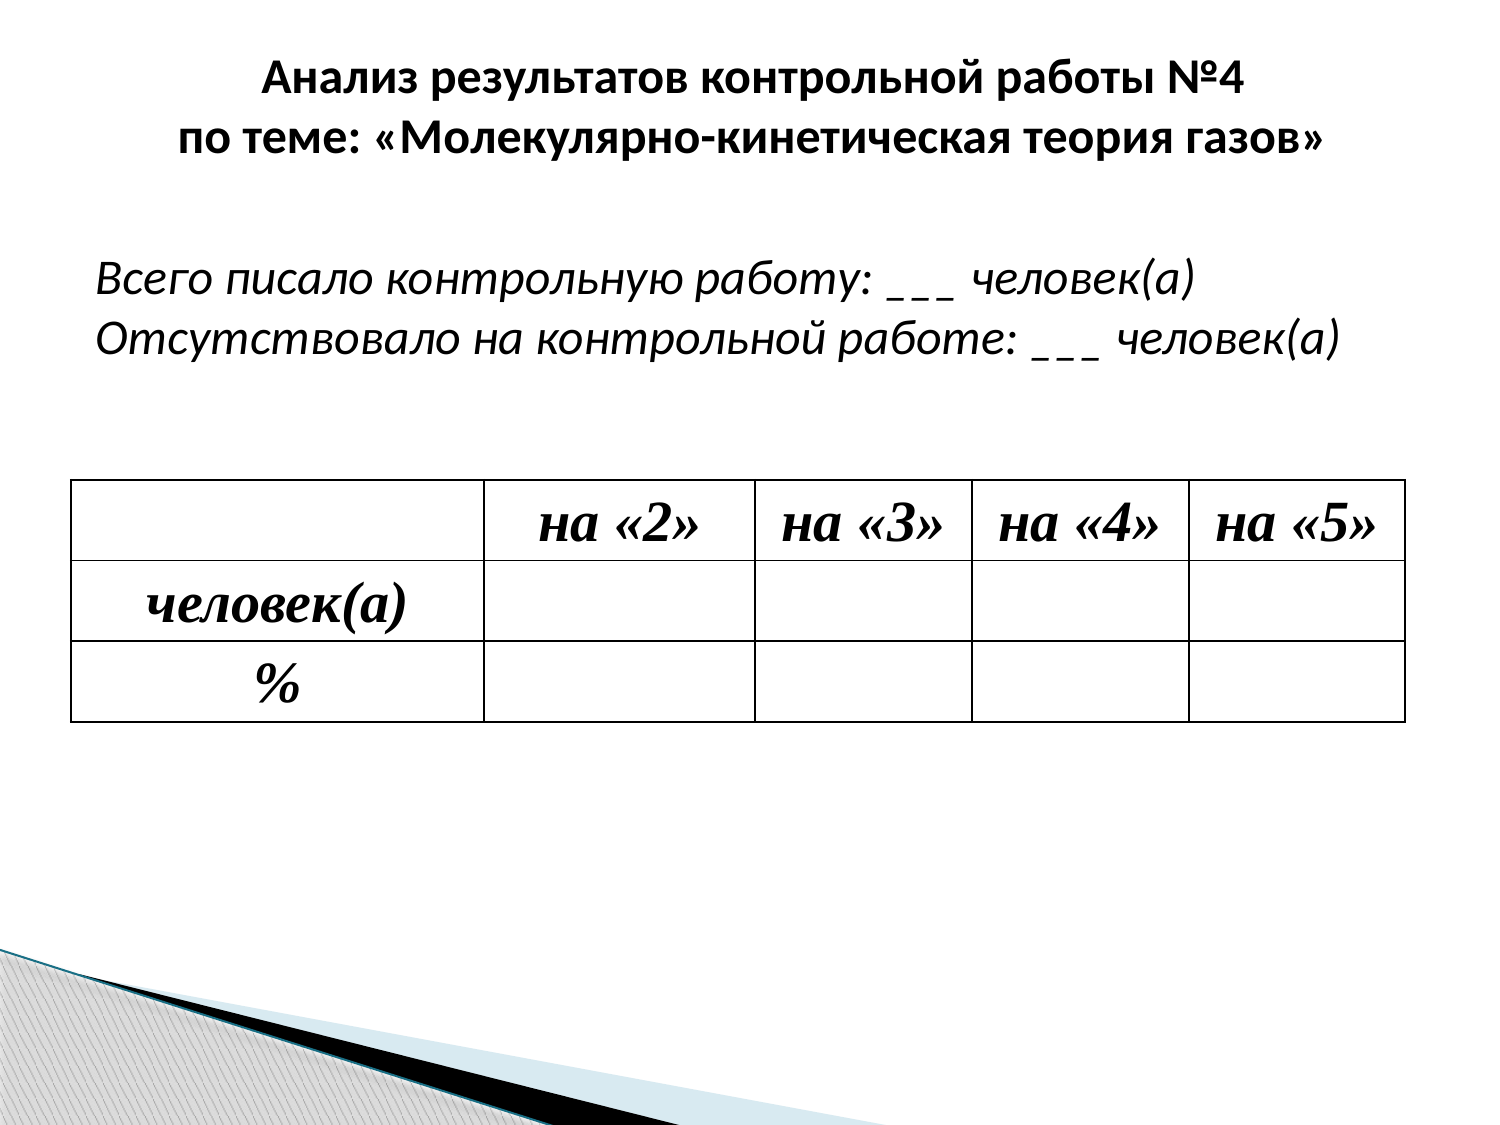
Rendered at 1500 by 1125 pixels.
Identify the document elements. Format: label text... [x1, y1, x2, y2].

table_header на «5» [1190, 481, 1404, 560]
table_header на «2» [485, 481, 754, 560]
table_cell [1190, 642, 1404, 721]
table_cell [973, 561, 1188, 640]
table_cell [756, 642, 971, 721]
table_cell [485, 642, 754, 721]
text_box Анализ результатов контрольной работы №4 по теме: «Молекулярно-кинетическая теория газов» [29, 36, 1477, 171]
table_cell [1190, 561, 1404, 640]
table_cell [756, 561, 971, 640]
table_cell человек(а) [72, 561, 483, 640]
table_cell [485, 561, 754, 640]
table_cell % [72, 642, 483, 721]
table_header [72, 481, 483, 560]
table_header на «4» [973, 481, 1188, 560]
table_header на «3» [756, 481, 971, 560]
table_cell [973, 642, 1188, 721]
text_box Всего писало контрольную работу: ___ человек(а) Отсутствовало на контрольной работе: ___ человек(а) [29, 237, 1465, 432]
